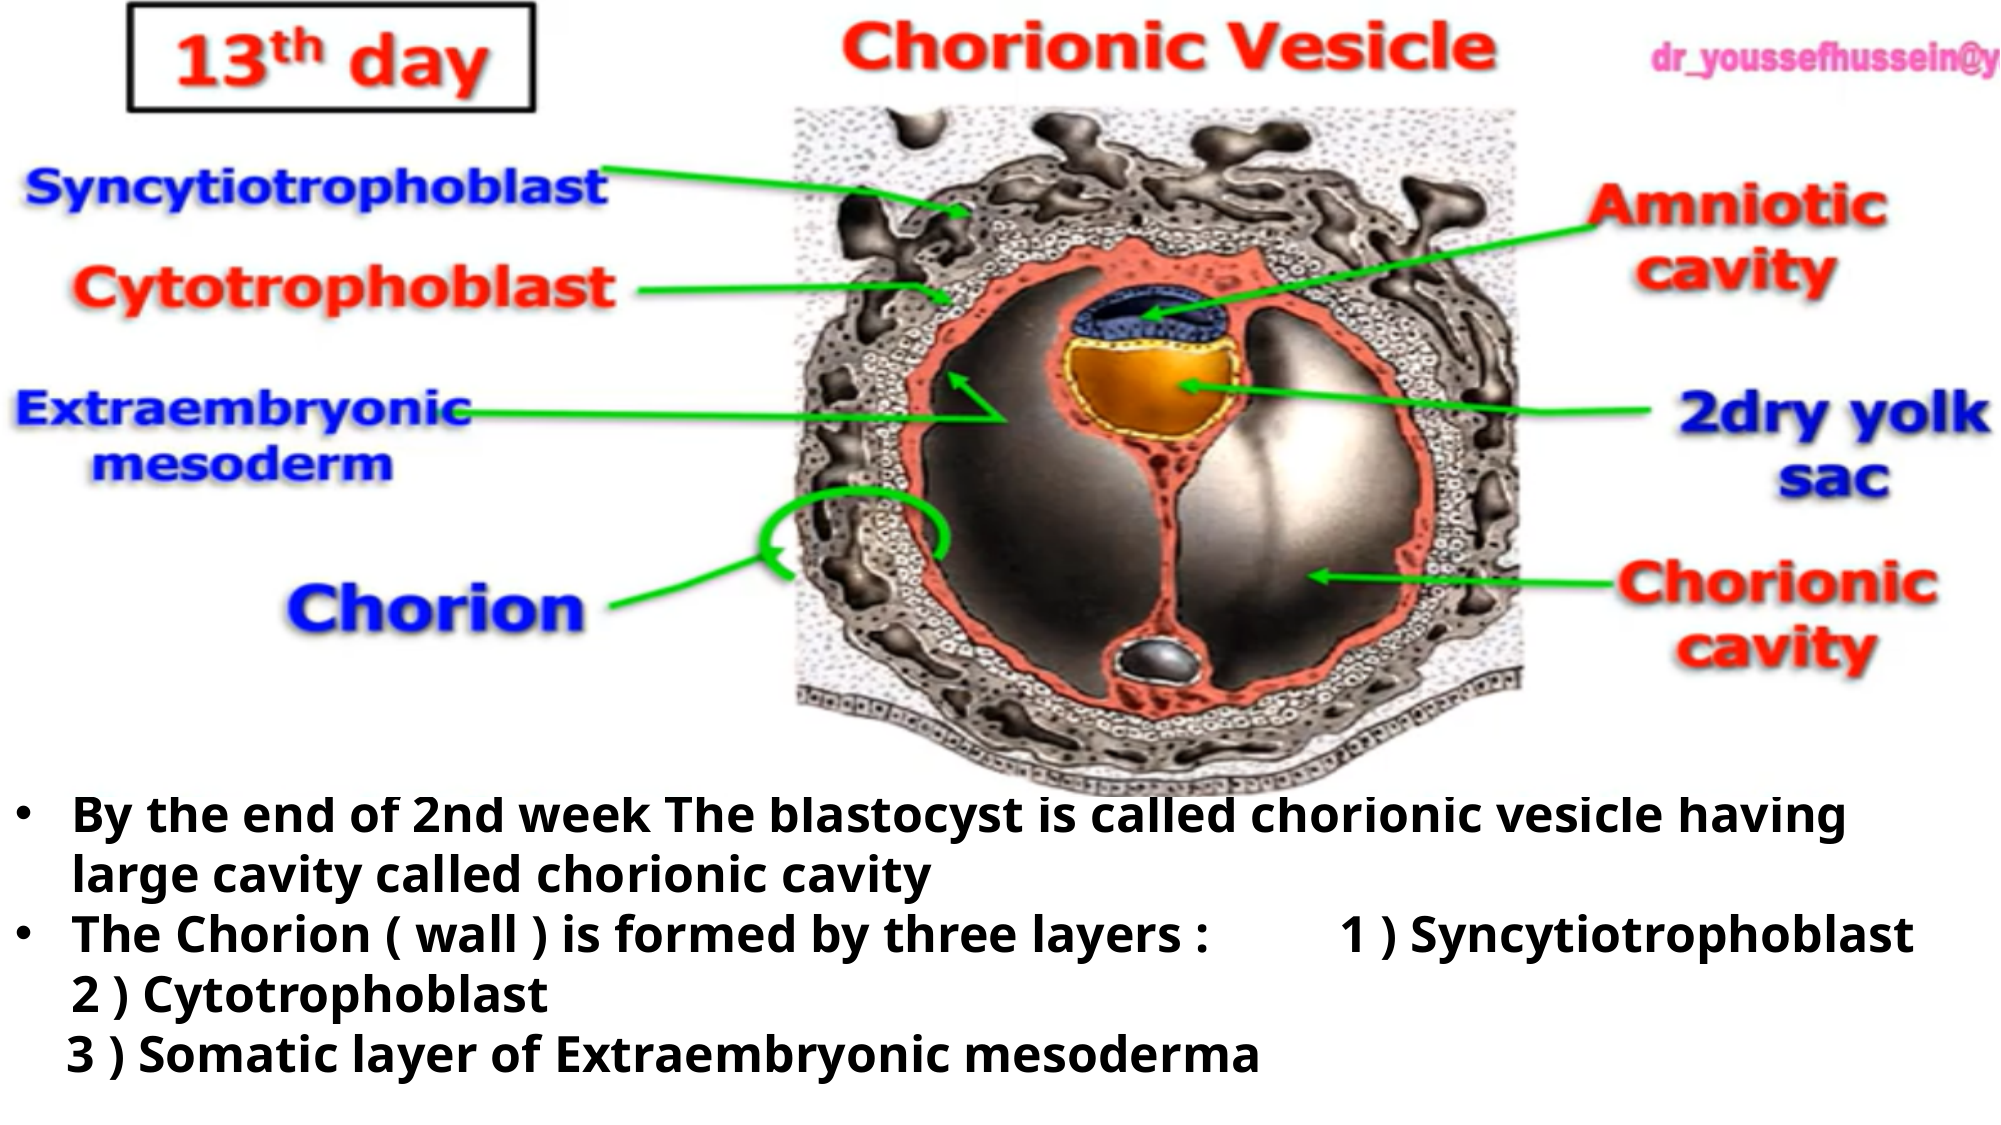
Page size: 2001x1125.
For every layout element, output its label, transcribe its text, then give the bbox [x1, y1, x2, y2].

picture [0, 0, 2000, 797]
text_box By the end of 2nd week The blastocyst is called chorionic vesicle having large cavity called chorionic cavity The Chorion ( wall ) is formed by three layers : 1 ) Syncytiotrophoblast 2 ) Cytotrophoblast 3 ) Somatic layer of Extraembryonic mesoderma [0, 797, 2000, 1090]
